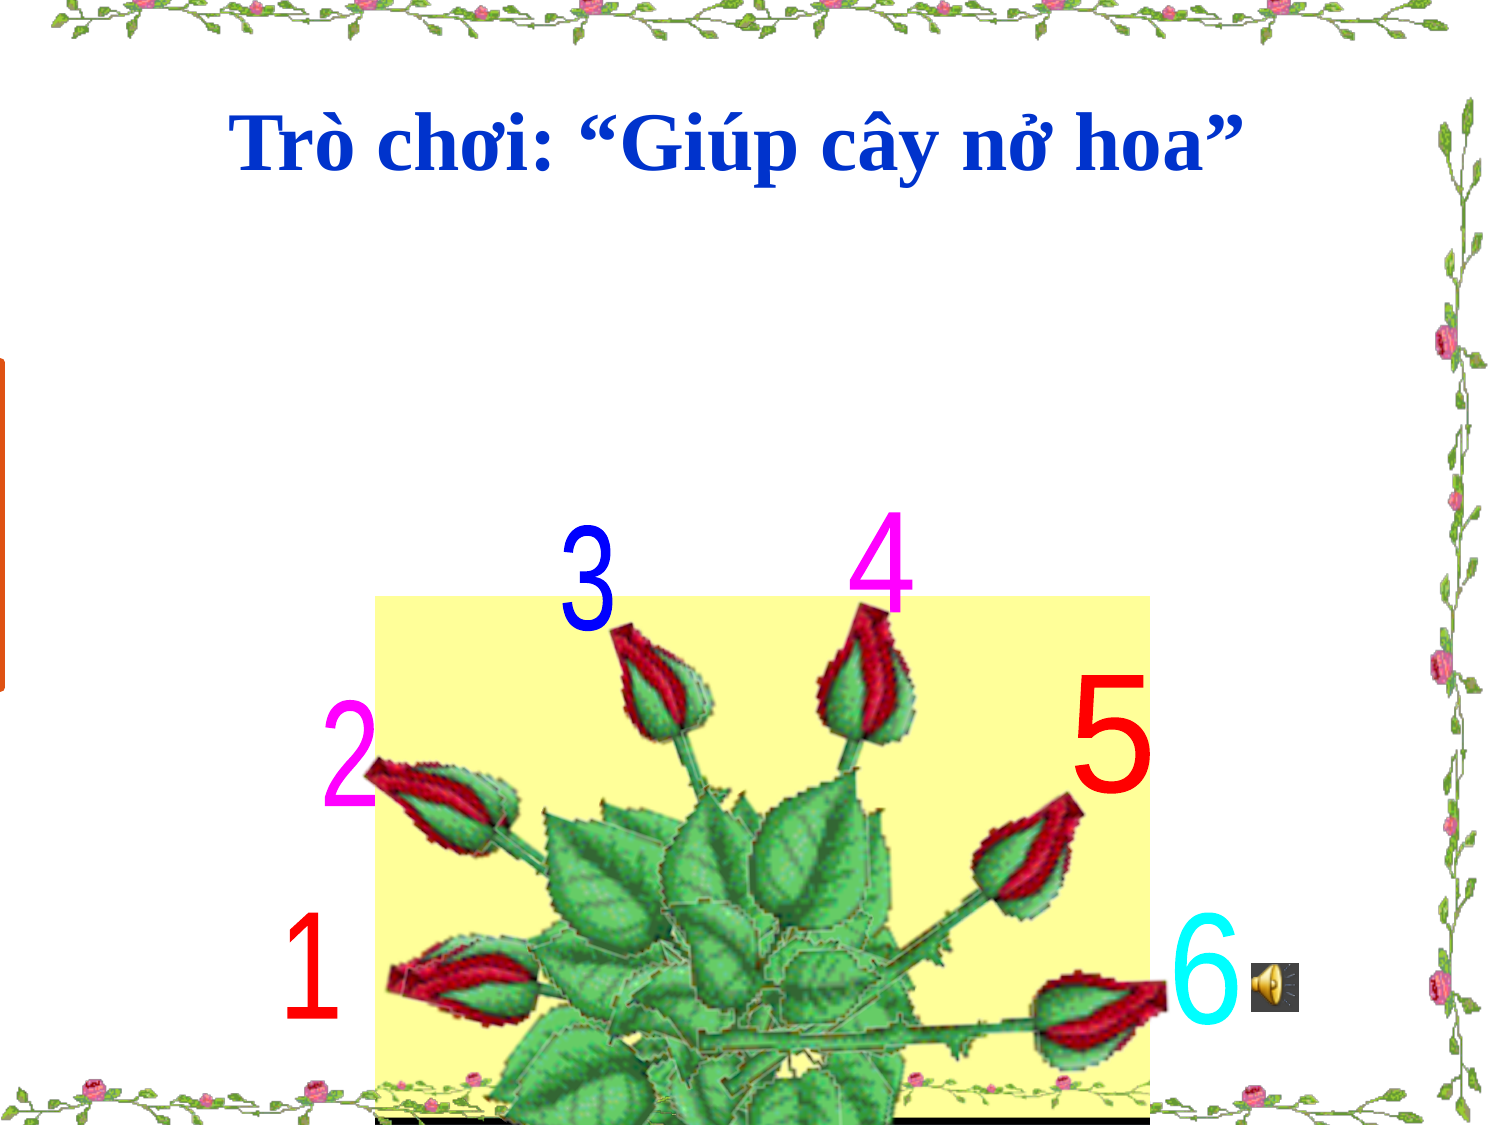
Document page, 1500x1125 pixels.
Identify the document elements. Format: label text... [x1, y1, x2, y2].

picture [0, 62, 1500, 1125]
picture [49, 0, 1474, 58]
title Trò chơi: “Giúp cây nở hoa” [62, 74, 1411, 201]
